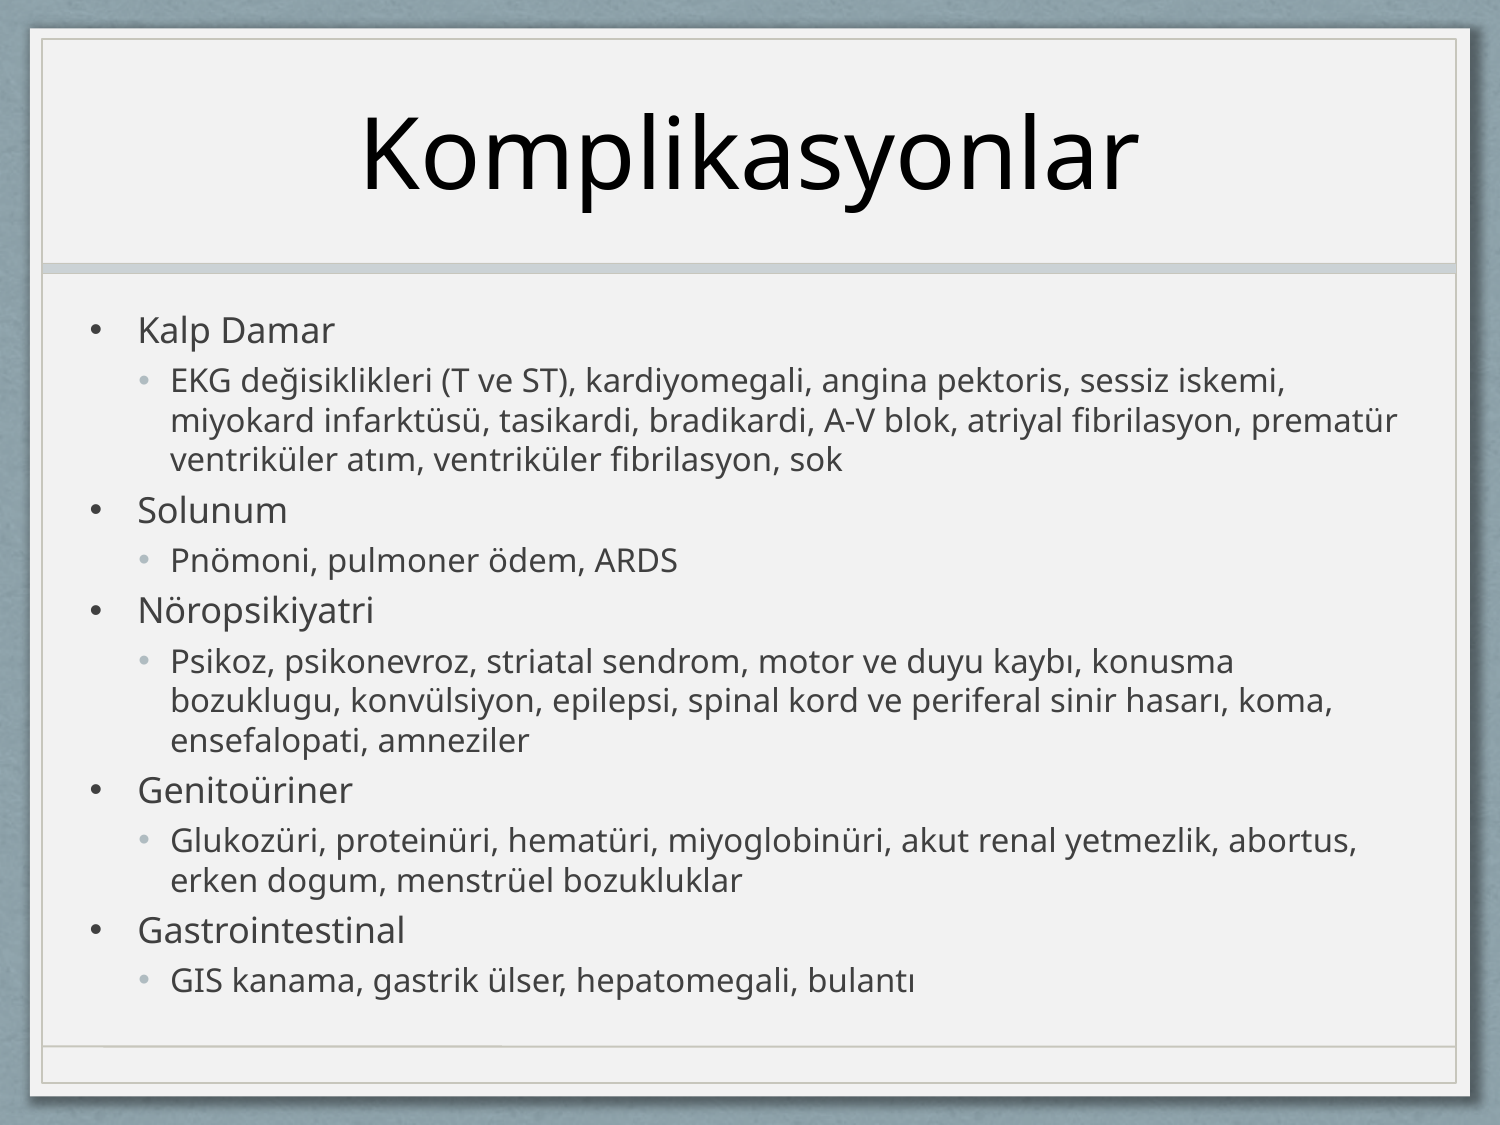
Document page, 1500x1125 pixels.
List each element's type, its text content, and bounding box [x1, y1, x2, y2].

list Kalp Damar EKG değisiklikleri (T ve ST), kardiyomegali, angina pektoris, sessiz iskemi, miyokard infarktüsü, tasikardi, bradikardi, A-V blok, atriyal fibrilasyon, prematür ventriküler atım, ventriküler fibrilasyon, sok Solunum Pnömoni, pulmoner ödem, ARDS Nöropsikiyatri Psikoz, psikonevroz, striatal sendrom, motor ve duyu kaybı, konusma bozuklugu, konvülsiyon, epilepsi, spinal kord ve periferal sinir hasarı, koma, ensefalopati, amneziler Genitoüriner Glukozüri, proteinüri, hematüri, miyoglobinüri, akut renal yetmezlik, abortus, erken dogum, menstrüel bozukluklar Gastrointestinal GIS kanama, gastrik ülser, hepatomegali, bulantı [74, 300, 1417, 1016]
title Komplikasyonlar [147, 40, 1353, 260]
